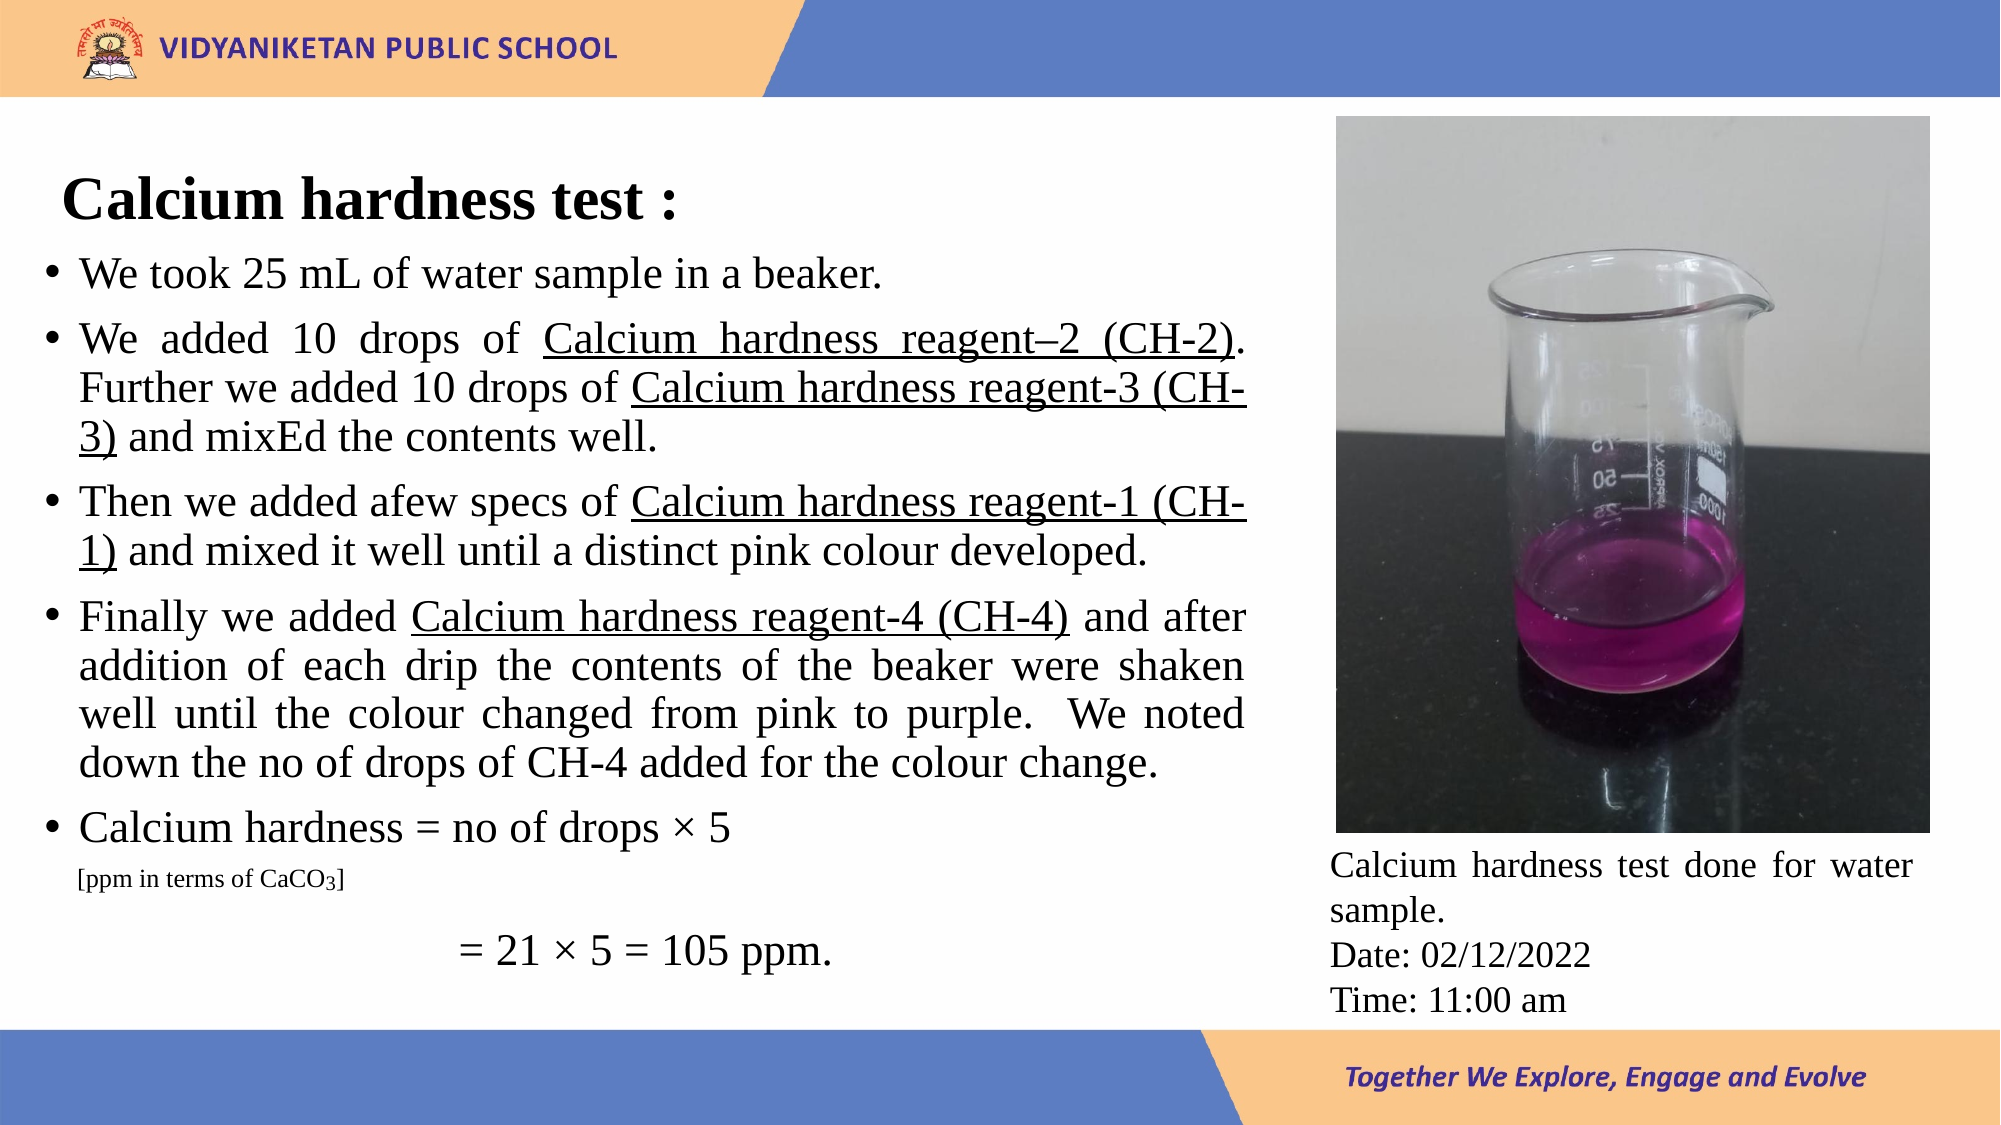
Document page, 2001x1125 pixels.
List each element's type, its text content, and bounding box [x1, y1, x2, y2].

list Calcium hardness test : We took 25 mL of water sample in a beaker. We added 10 drops of Calcium hardness reagent–2 (CH-2). Further we added 10 drops of Calcium hardness reagent-3 (CH-3) and mixEd the contents well. Then we added afew specs of Calcium hardness reagent-1 (CH-1) and mixed it well until a distinct pink colour developed. Finally we added Calcium hardness reagent-4 (CH-4) and after addition of each drip the contents of the beaker were shaken well until the colour changed from pink to purple. We noted down the no of drops of CH-4 added for the colour change. Calcium hardness = no of drops × 5 [ppm in terms of CaCO3] = 21 × 5 = 105 ppm. [29, 158, 1262, 1015]
picture [0, 0, 2000, 1125]
text_box Calcium hardness test done for water sample. Date: 02/12/2022 Time: 11:00 am [1314, 832, 1930, 1028]
